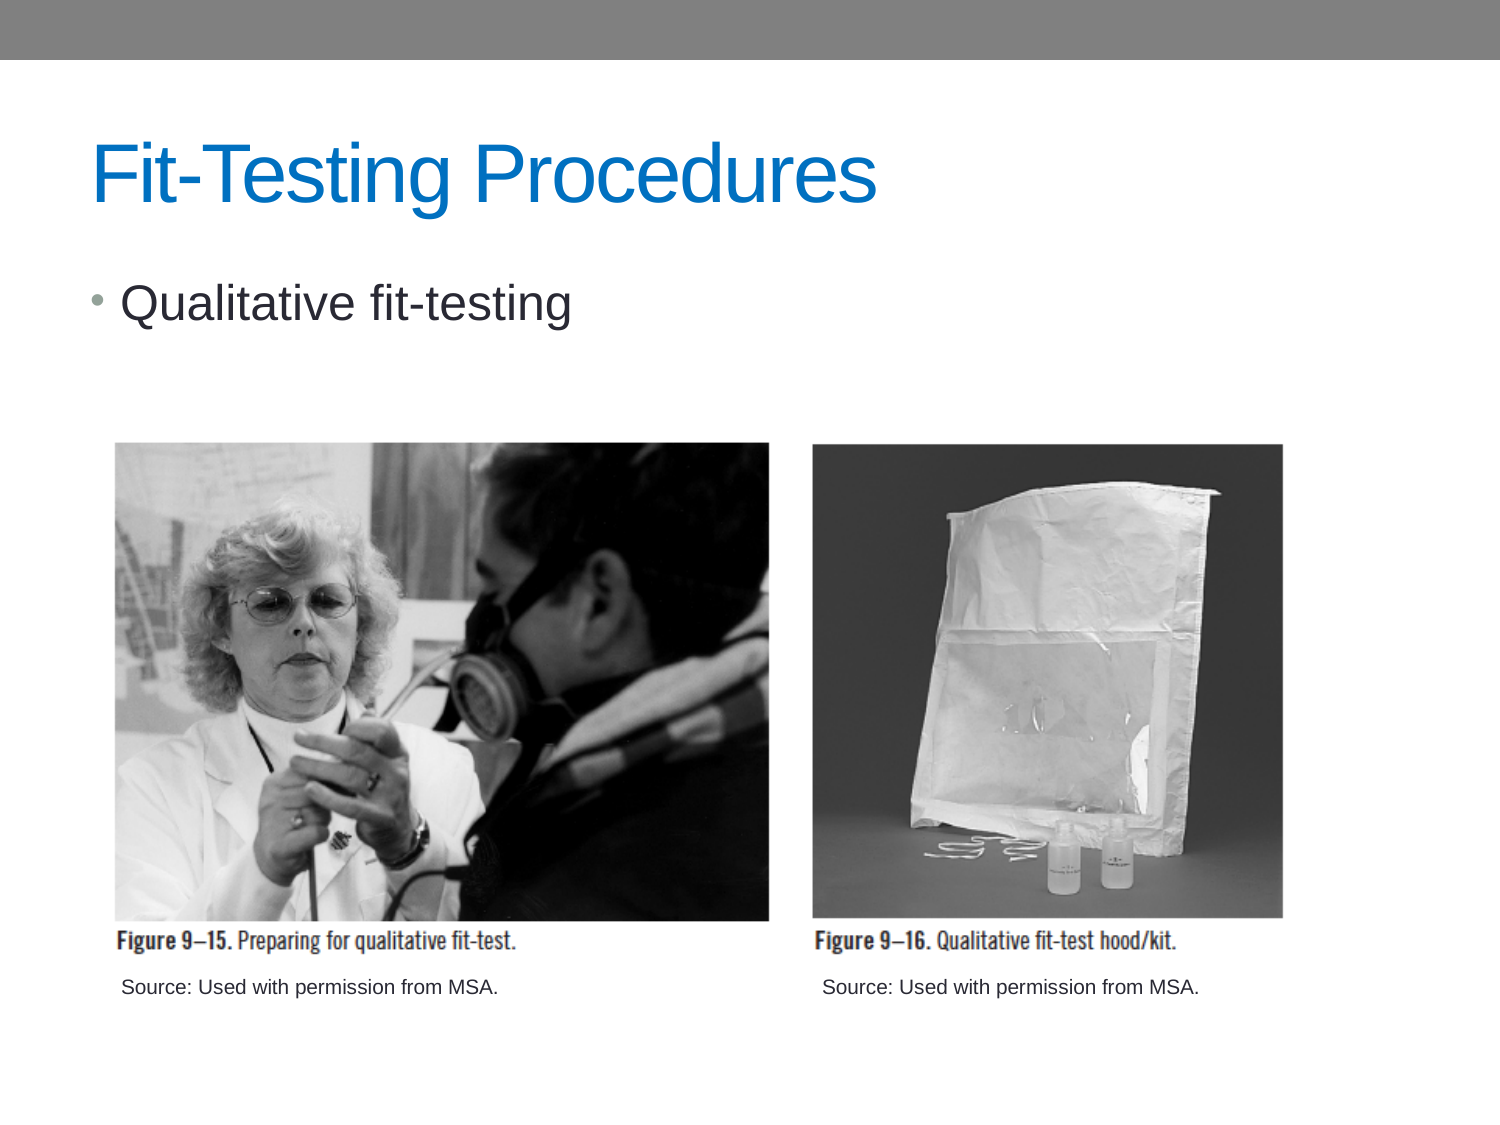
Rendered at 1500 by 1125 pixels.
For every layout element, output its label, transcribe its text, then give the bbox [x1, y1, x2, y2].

text_box Source: Used with permission from MSA. [807, 981, 1215, 1006]
list Qualitative fit-testing [75, 262, 1425, 419]
picture [109, 418, 1334, 973]
title Fit-Testing Procedures [75, 87, 1425, 250]
text_box Source: Used with permission from MSA. [106, 974, 514, 1006]
